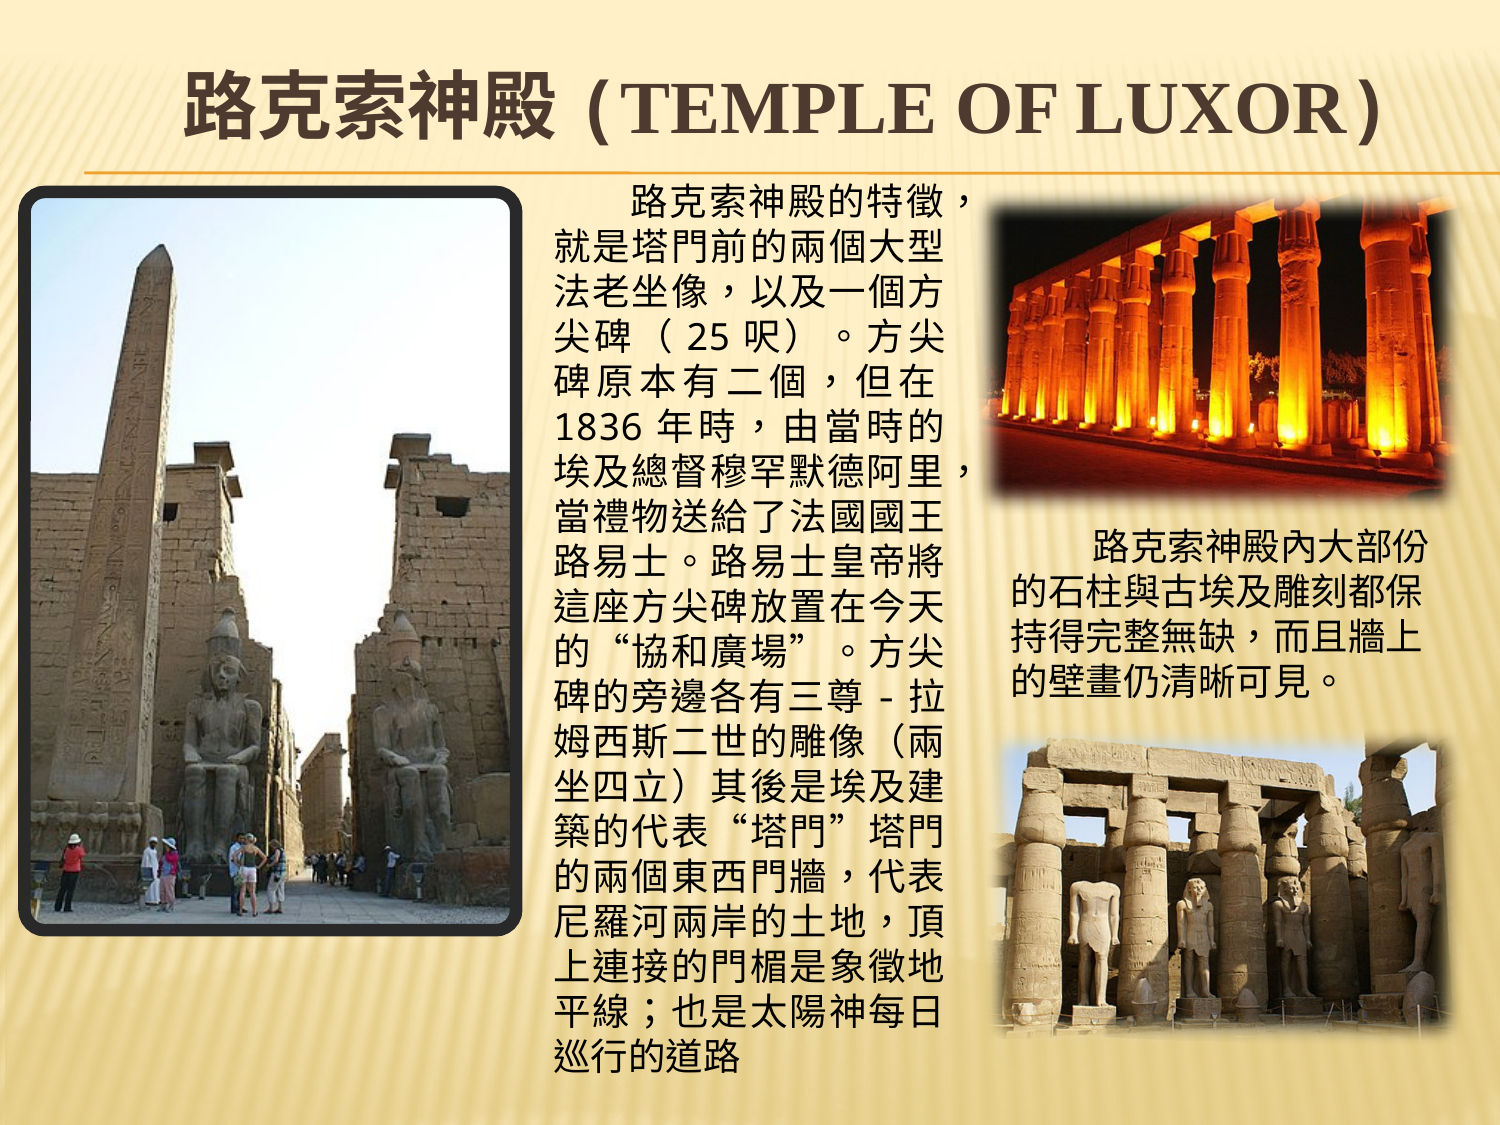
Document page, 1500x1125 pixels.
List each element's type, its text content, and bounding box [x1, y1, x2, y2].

text_box 路克索神殿內大部份的石柱與古埃及雕刻都保持得完整無缺，而且牆上的壁畫仍清晰可見。 [996, 527, 1454, 711]
picture [984, 726, 1466, 1047]
title 路克索神殿(Temple of Luxor) [75, 35, 1500, 173]
picture [24, 191, 517, 931]
picture [972, 187, 1465, 516]
text_box 路克索神殿的特徵，就是塔門前的兩個大型法老坐像，以及一個方尖碑（25呎）。方尖碑原本有二個，但在1836年時，由當時的埃及總督穆罕默德阿里，當禮物送給了法國國王路易士。路易士皇帝將這座方尖碑放置在今天的“協和廣場”。方尖碑的旁邊各有三尊-拉姆西斯二世的雕像（兩坐四立）其後是埃及建築的代表“塔門”塔門的兩個東西門牆，代表尼羅河兩岸的土地，頂上連接的門楣是象徵地平線；也是太陽神每日巡行的道路 [538, 170, 961, 1086]
